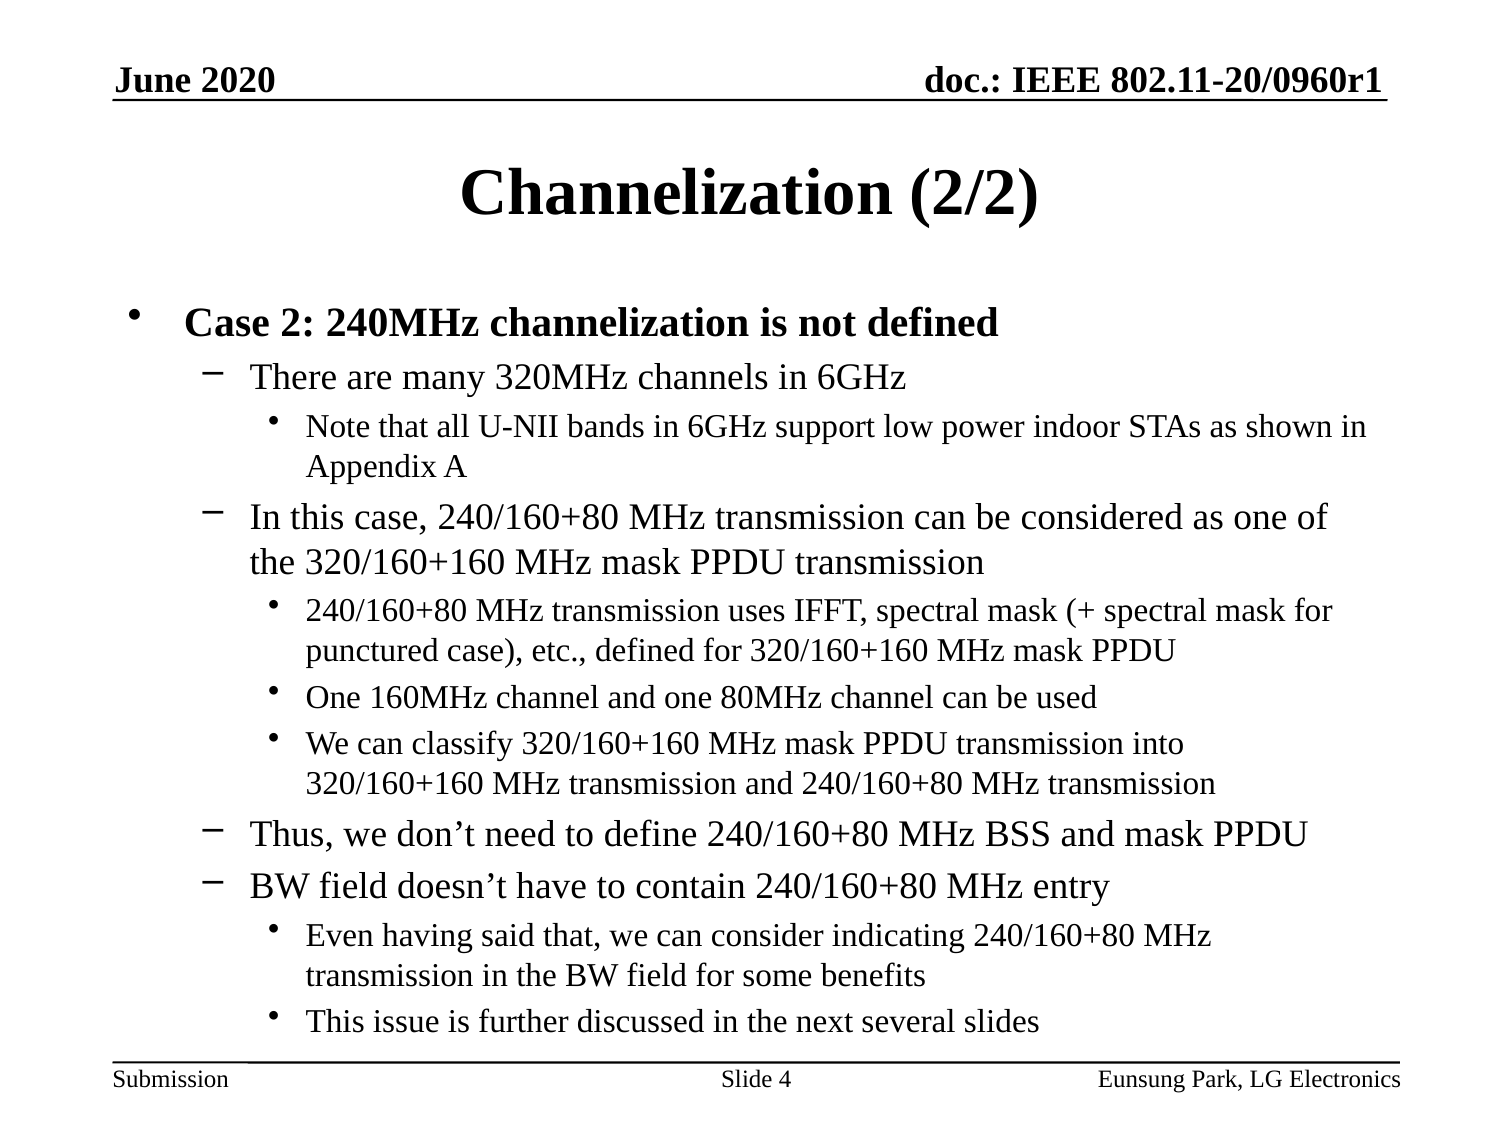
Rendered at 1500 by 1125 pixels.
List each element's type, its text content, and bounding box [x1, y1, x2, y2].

footer Eunsung Park, LG Electronics [1038, 1061, 1402, 1093]
title Channelization (2/2) [112, 112, 1388, 263]
slide_number Slide 4 [712, 1061, 800, 1093]
list Case 2: 240MHz channelization is not defined There are many 320MHz channels in 6GHz Note that all U-NII bands in 6GHz support low power indoor STAs as shown in Appendix A In this case, 240/160+80 MHz transmission can be considered as one of the 320/160+160 MHz mask PPDU transmission 240/160+80 MHz transmission uses IFFT, spectral mask (+ spectral mask for punctured case), etc., defined for 320/160+160 MHz mask PPDU One 160MHz channel and one 80MHz channel can be used We can classify 320/160+160 MHz mask PPDU transmission into 320/160+160 MHz transmission and 240/160+80 MHz transmission Thus, we don’t need to define 240/160+80 MHz BSS and mask PPDU BW field doesn’t have to contain 240/160+80 MHz entry Even having said that, we can consider indicating 240/160+80 MHz transmission in the BW field for some benefits This issue is further discussed in the next several slides [112, 287, 1388, 1000]
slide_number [114, 54, 278, 101]
